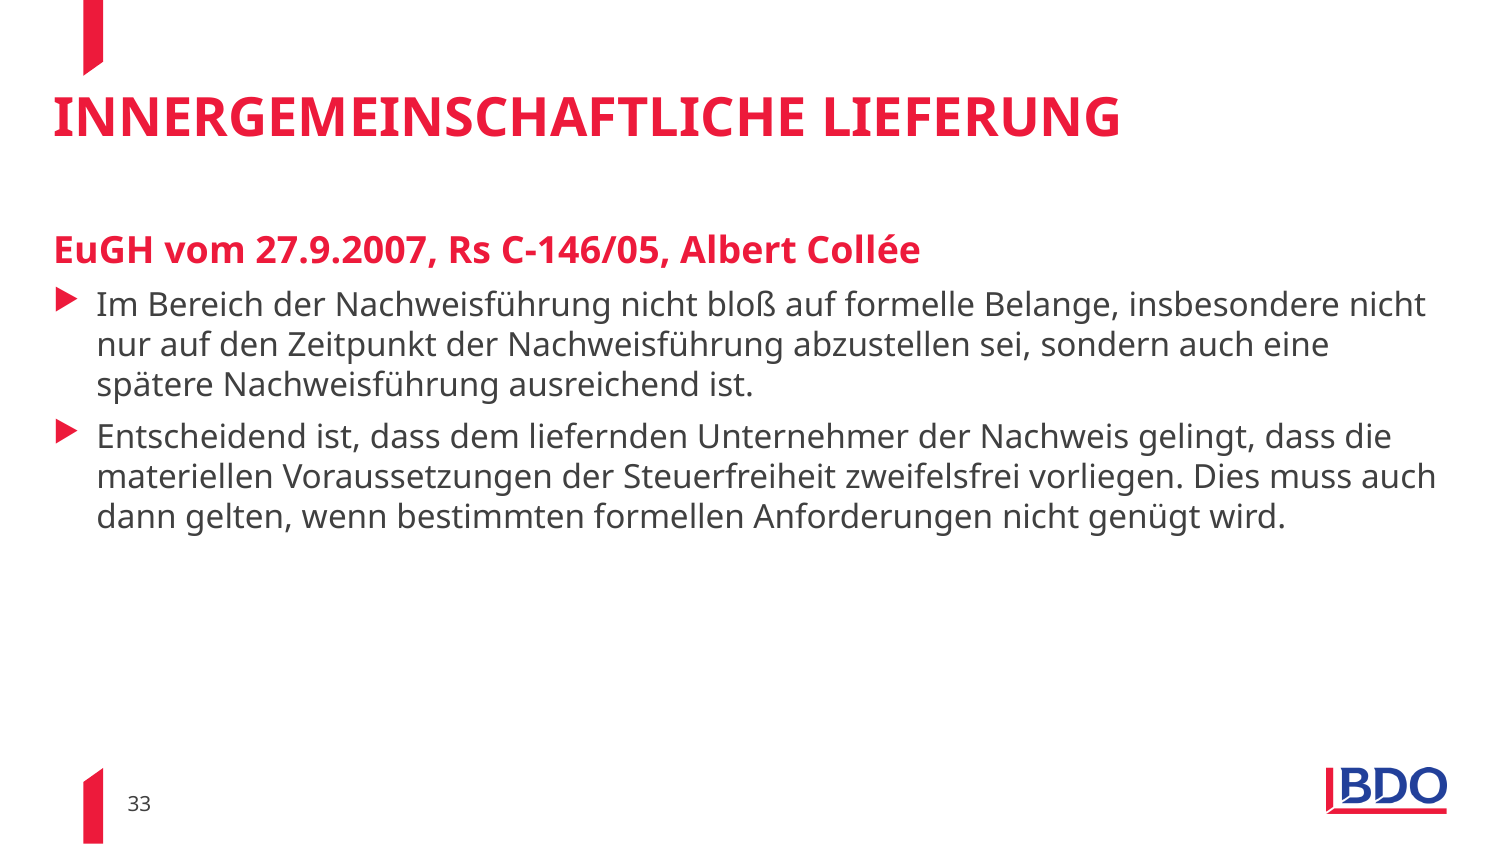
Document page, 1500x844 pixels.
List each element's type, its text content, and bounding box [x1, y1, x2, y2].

list EuGH vom 27.9.2007, Rs C-146/05, Albert Collée Im Bereich der Nachweisführung nicht bloß auf formelle Belange, insbesondere nicht nur auf den Zeitpunkt der Nachweisführung abzustellen sei, sondern auch eine spätere Nachweisführung ausreichend ist. Entscheidend ist, dass dem liefernden Unternehmer der Nachweis gelingt, dass die materiellen Voraussetzungen der Steuerfreiheit zweifelsfrei vorliegen. Dies muss auch dann gelten, wenn bestimmten formellen Anforderungen nicht genügt wird. [53, 225, 1447, 719]
title Innergemeinschaftliche lieferung [53, 94, 1450, 148]
picture [1326, 767, 1447, 814]
